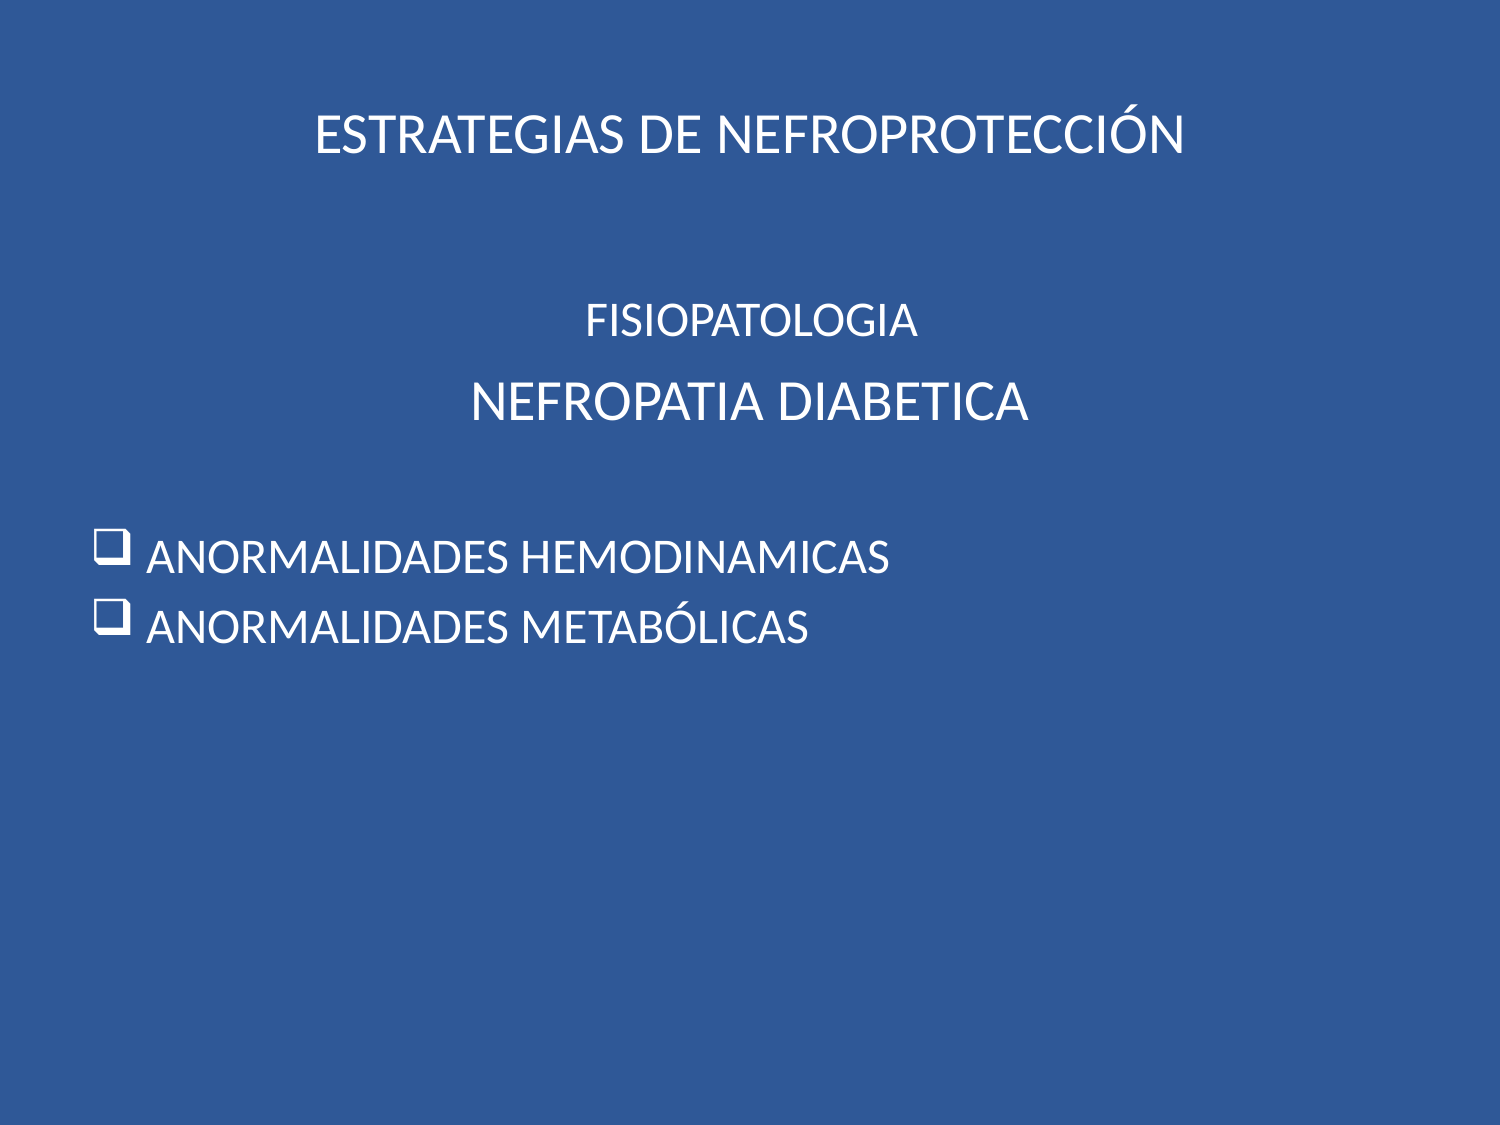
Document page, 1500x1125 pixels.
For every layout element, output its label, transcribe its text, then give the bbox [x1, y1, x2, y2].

list FISIOPATOLOGIA NEFROPATIA DIABETICA ANORMALIDADES HEMODINAMICAS ANORMALIDADES METABÓLICAS [75, 262, 1425, 1005]
title ESTRATEGIAS DE NEFROPROTECCIÓN [75, 45, 1425, 233]
